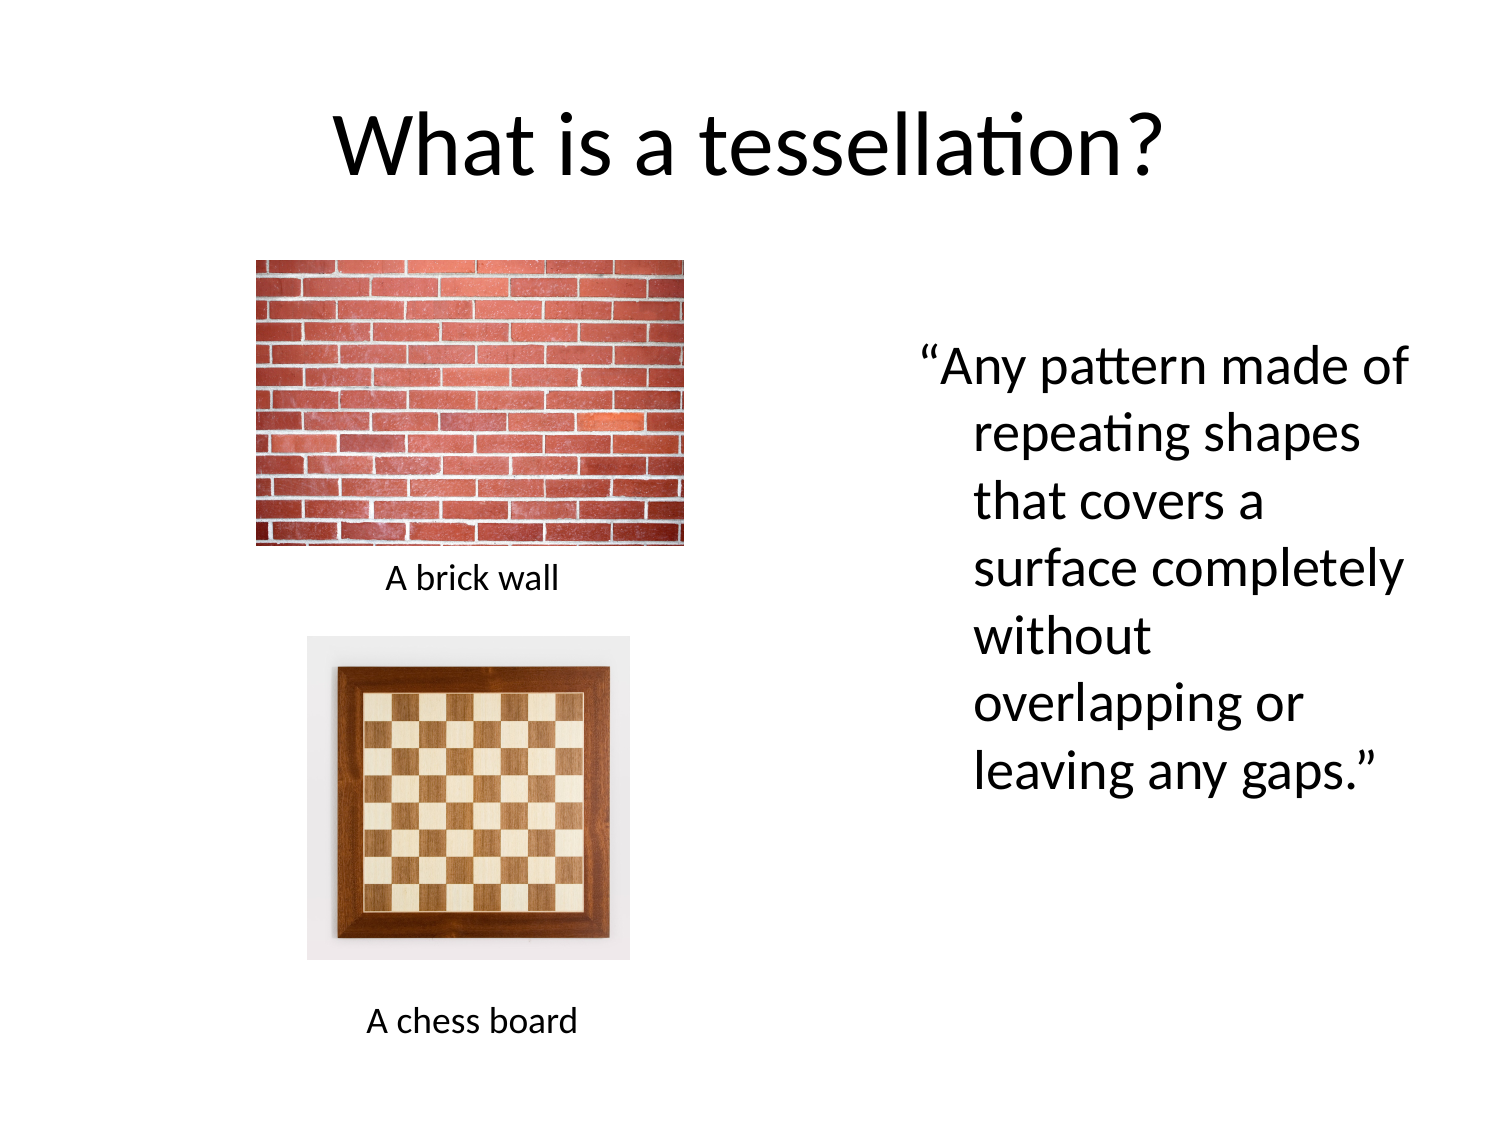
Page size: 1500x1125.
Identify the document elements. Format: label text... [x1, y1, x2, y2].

text_box A brick wall [315, 555, 630, 606]
list “Any pattern made of repeating shapes that covers a surface completely without overlapping or leaving any gaps.” [902, 320, 1425, 960]
picture [256, 260, 684, 546]
text_box A chess board [315, 988, 630, 1049]
title What is a tessellation? [75, 45, 1425, 233]
picture [307, 636, 631, 960]
